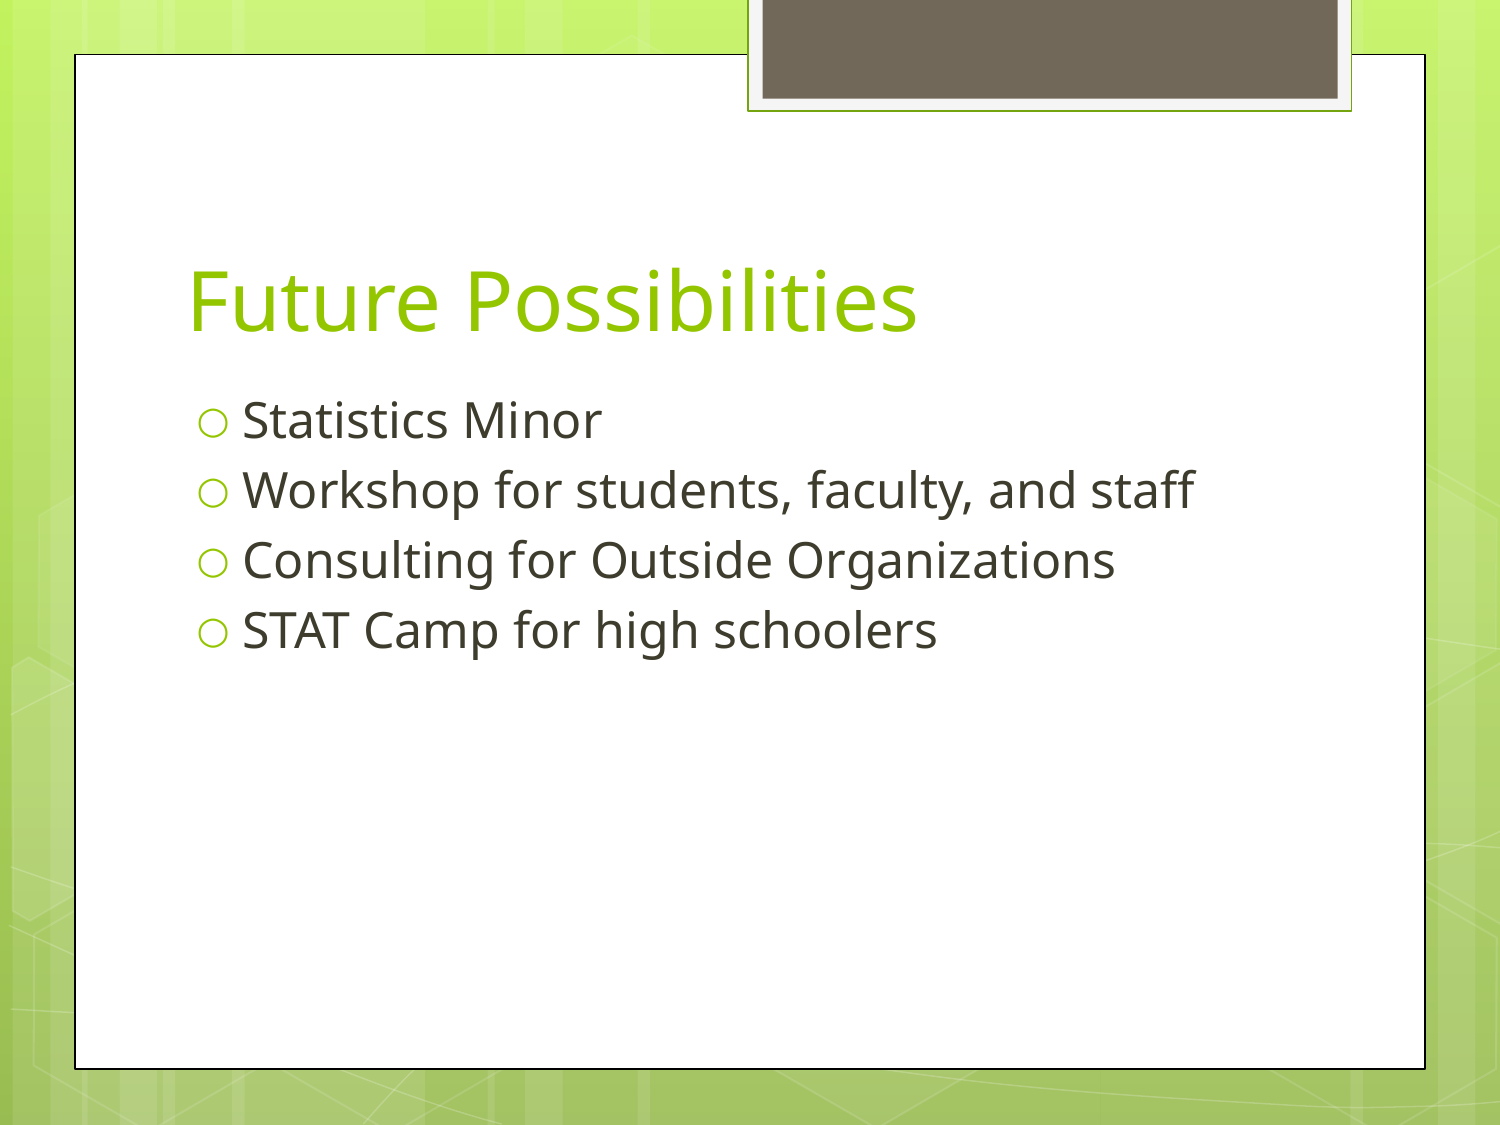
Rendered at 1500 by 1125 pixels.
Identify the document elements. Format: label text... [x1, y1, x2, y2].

list Statistics Minor Workshop for students, faculty, and staff Consulting for Outside Organizations STAT Camp for high schoolers [171, 381, 1283, 957]
title Future Possibilities [171, 168, 1324, 357]
